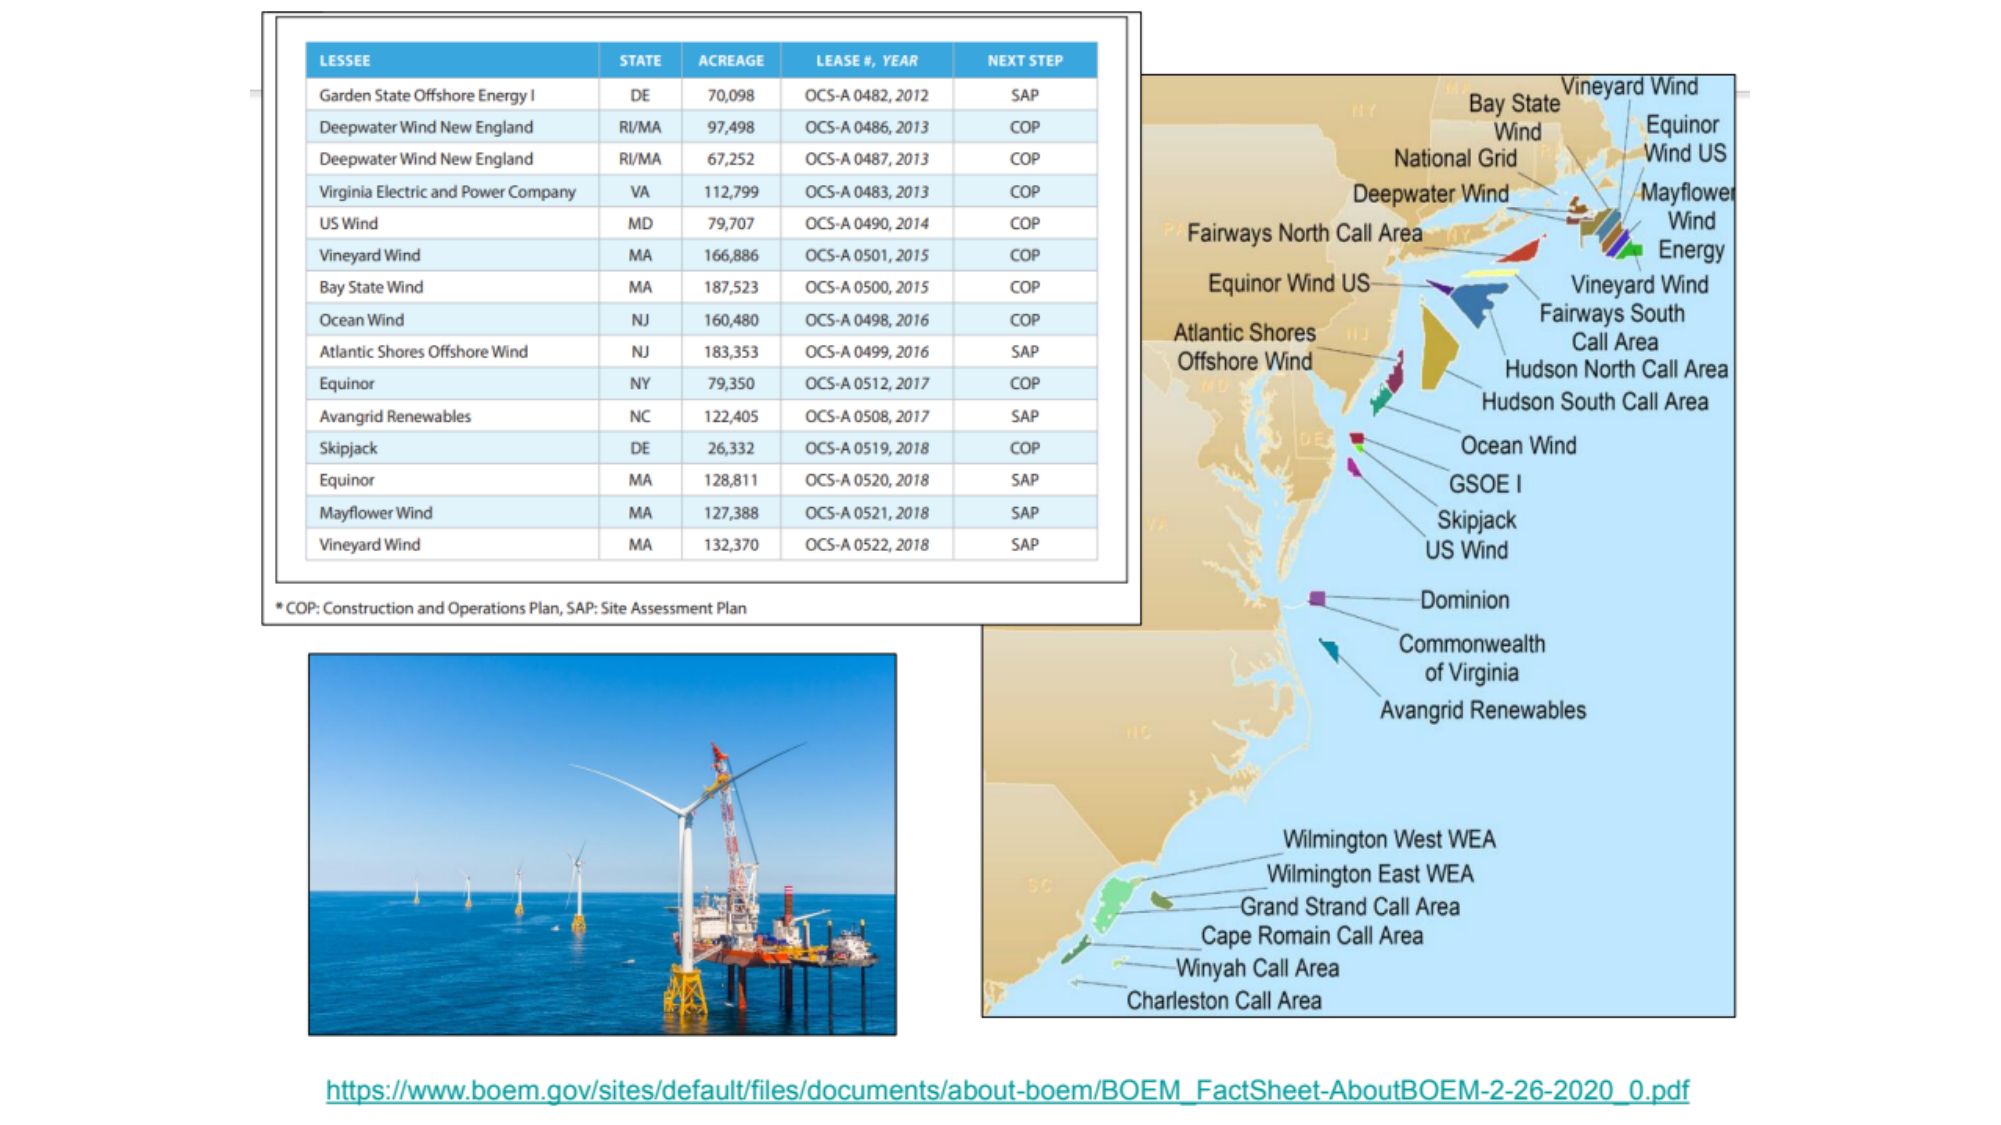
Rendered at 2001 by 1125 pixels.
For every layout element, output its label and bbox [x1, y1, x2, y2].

picture [249, 0, 1750, 1125]
